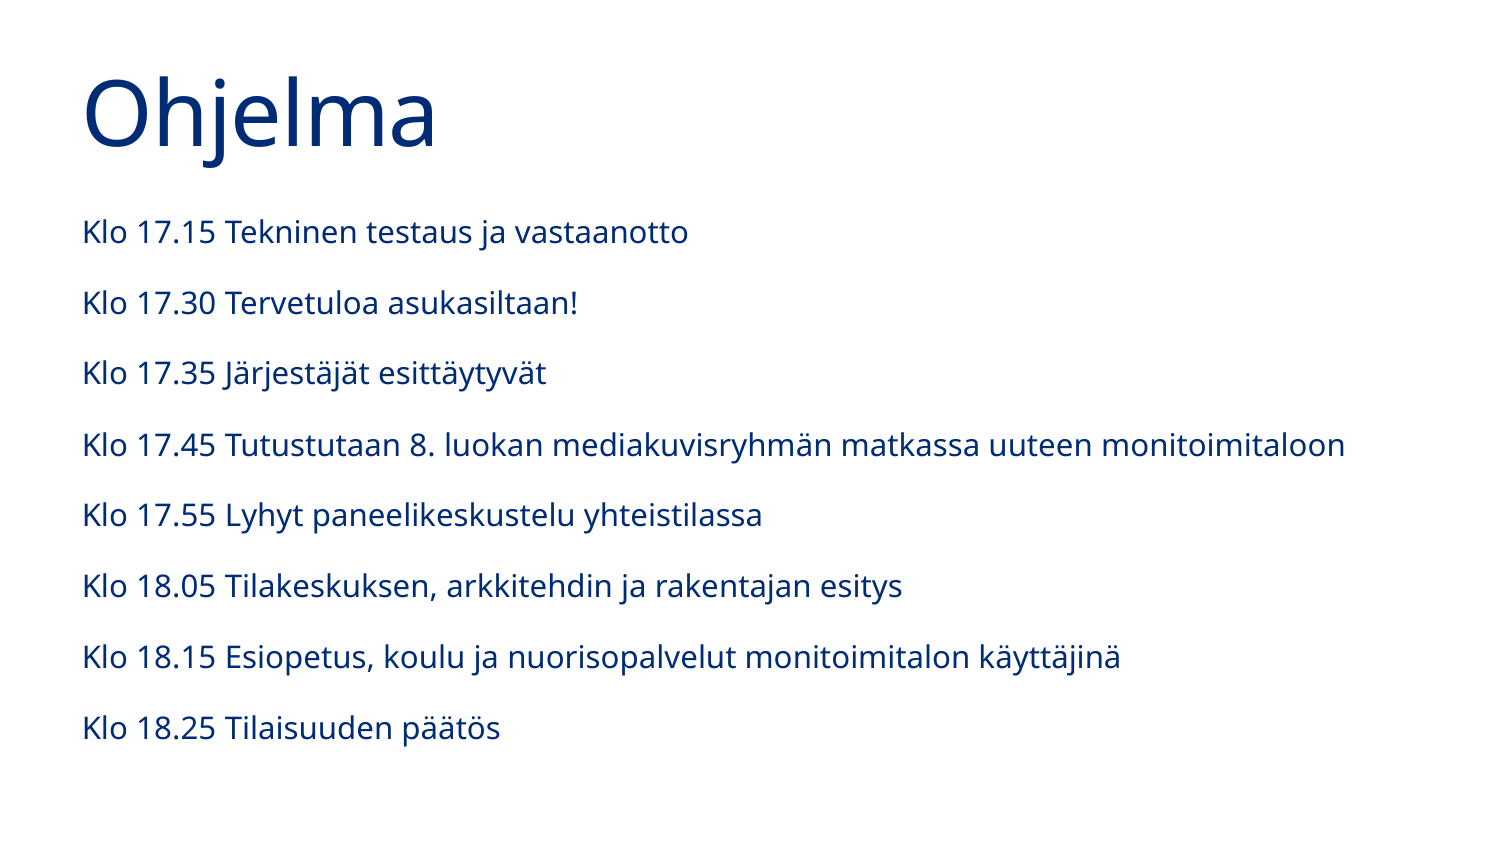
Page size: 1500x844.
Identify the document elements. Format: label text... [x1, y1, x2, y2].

title Ohjelma [81, 81, 1414, 168]
subtitle Klo 17.15 Tekninen testaus ja vastaanotto ​ ​ Klo 17.30 Tervetuloa asukasiltaan! ​ Klo 17.35 Järjestäjät esittäytyvät ​ Klo 17.45 Tutustutaan 8. luokan mediakuvisryhmän matkassa uuteen monitoimitaloon ​ Klo 17.55 Lyhyt paneelikeskustelu yhteistilassa ​ Klo 18.05 Tilakeskuksen, arkkitehdin ja rakentajan esitys​ Klo 18.15 Esiopetus, koulu ja nuorisopalvelut monitoimitalon käyttäjinä ​ Klo 18.25 Tilaisuuden päätös​ ​ [81, 214, 1414, 772]
